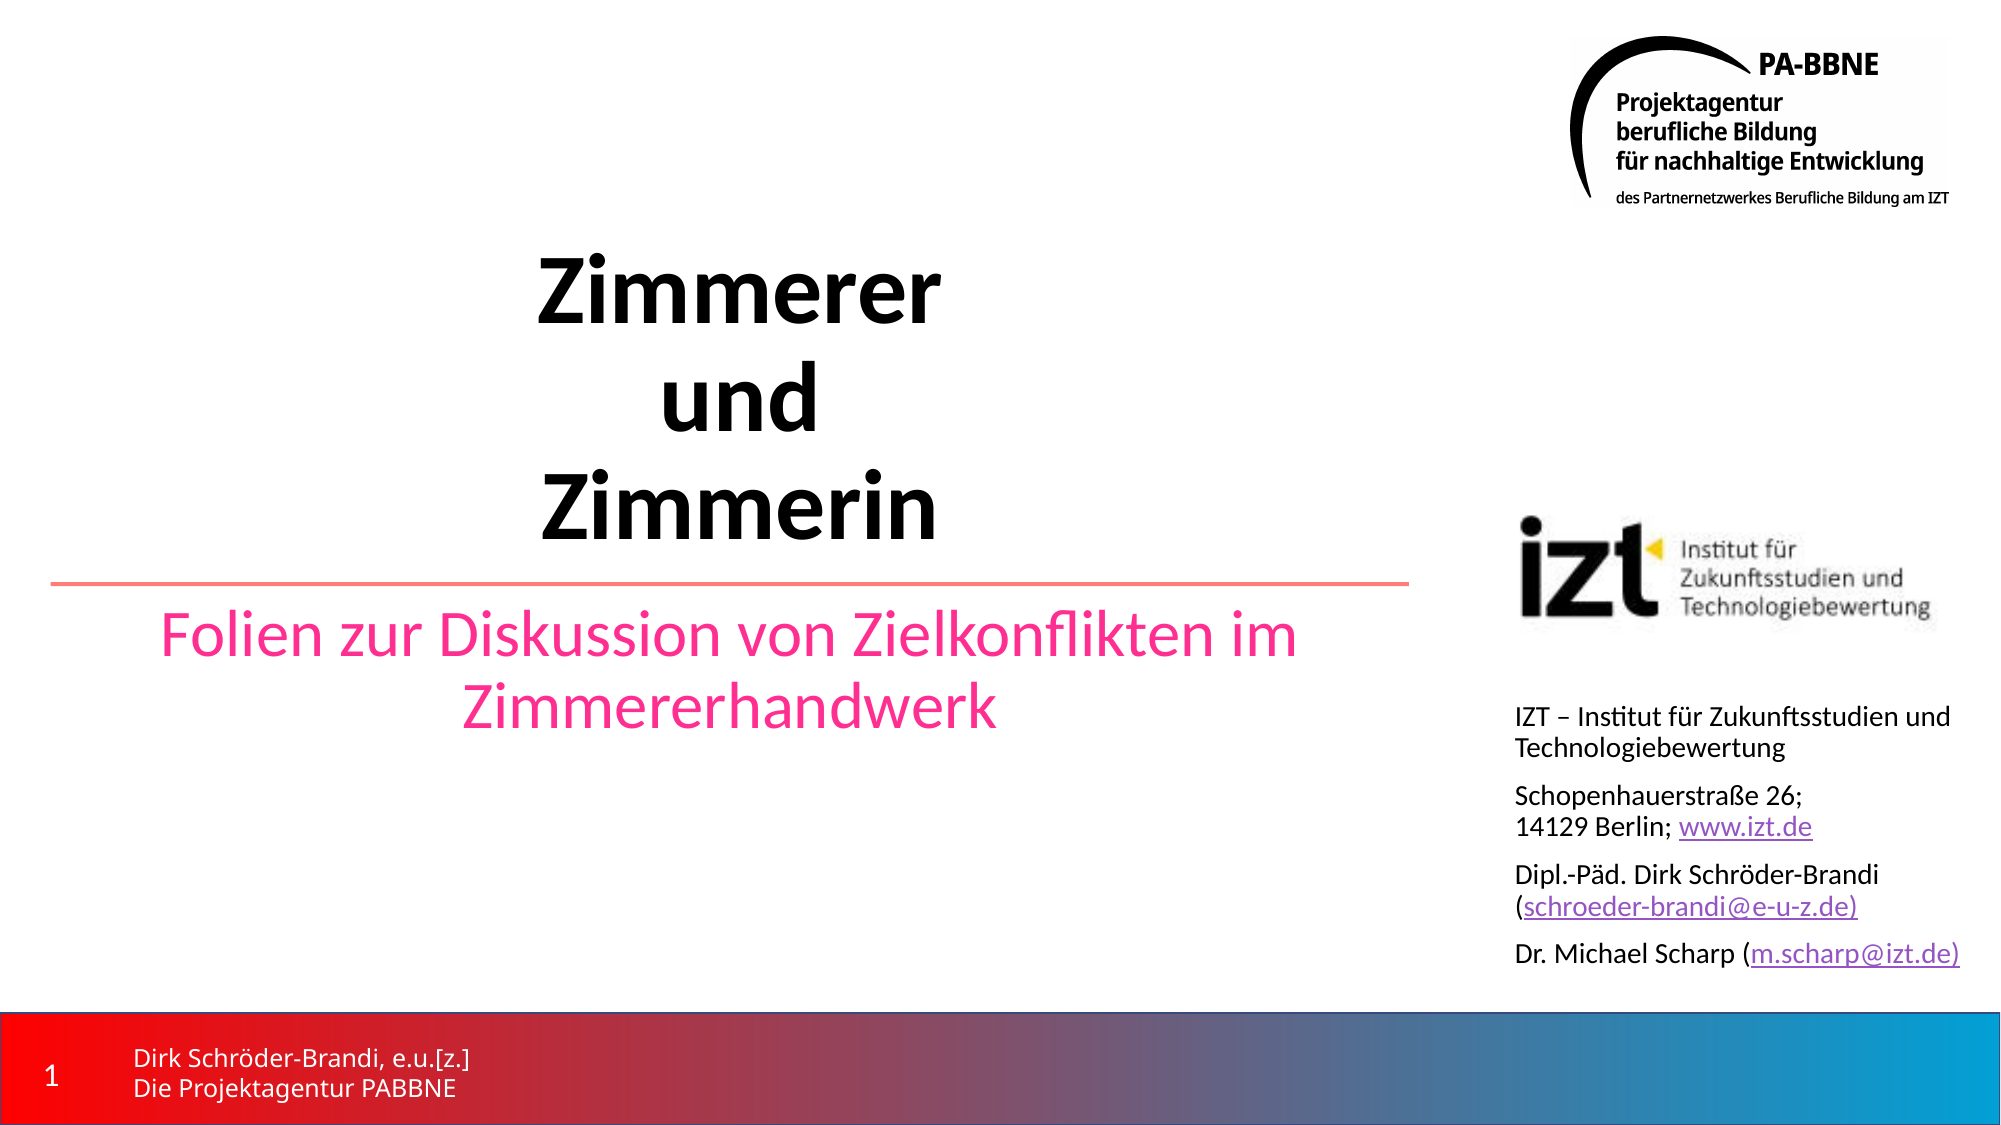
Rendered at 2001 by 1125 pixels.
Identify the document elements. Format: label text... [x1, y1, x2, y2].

picture [1470, 466, 1939, 671]
title Zimmerer und Zimmerin [61, 176, 1420, 569]
list IZT – Institut für Zukunftsstudien und Technologiebewertung Schopenhauerstraße 26; 14129 Berlin; www.izt.de Dipl.-Päd. Dirk Schröder-Brandi (schroeder-brandi@e-u-z.de) Dr. Michael Scharp (m.scharp@izt.de) [1491, 693, 1976, 994]
footer Dirk Schröder-Brandi, e.u.[z.] Die Projektagentur PABBNE [118, 1026, 641, 1120]
slide_number 1 [0, 1026, 102, 1120]
picture [1570, 36, 1949, 207]
subtitle Folien zur Diskussion von Zielkonflikten im Zimmererhandwerk [51, 590, 1410, 863]
